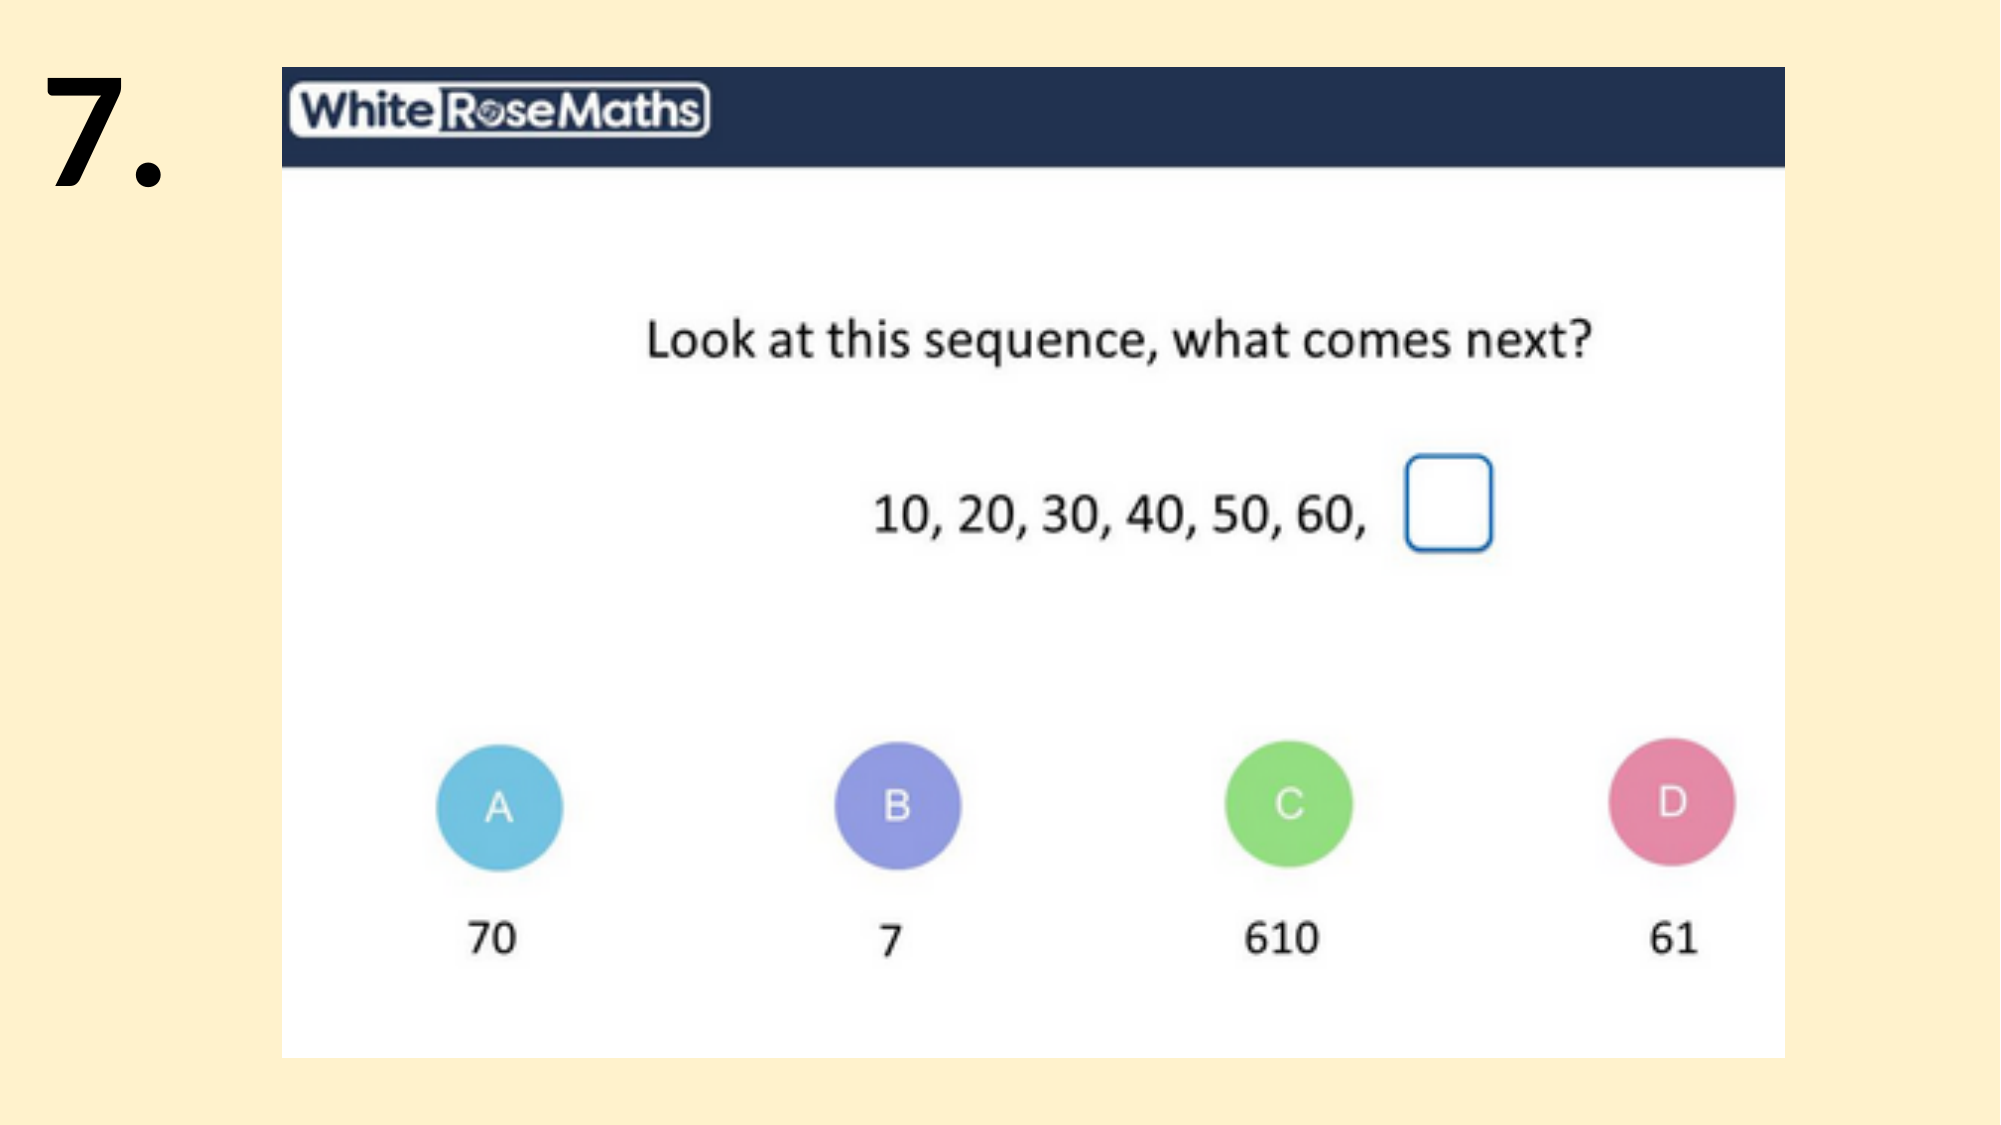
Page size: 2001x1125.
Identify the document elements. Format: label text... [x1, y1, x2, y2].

text_box 7. [26, 12, 188, 228]
picture [282, 67, 1785, 1058]
